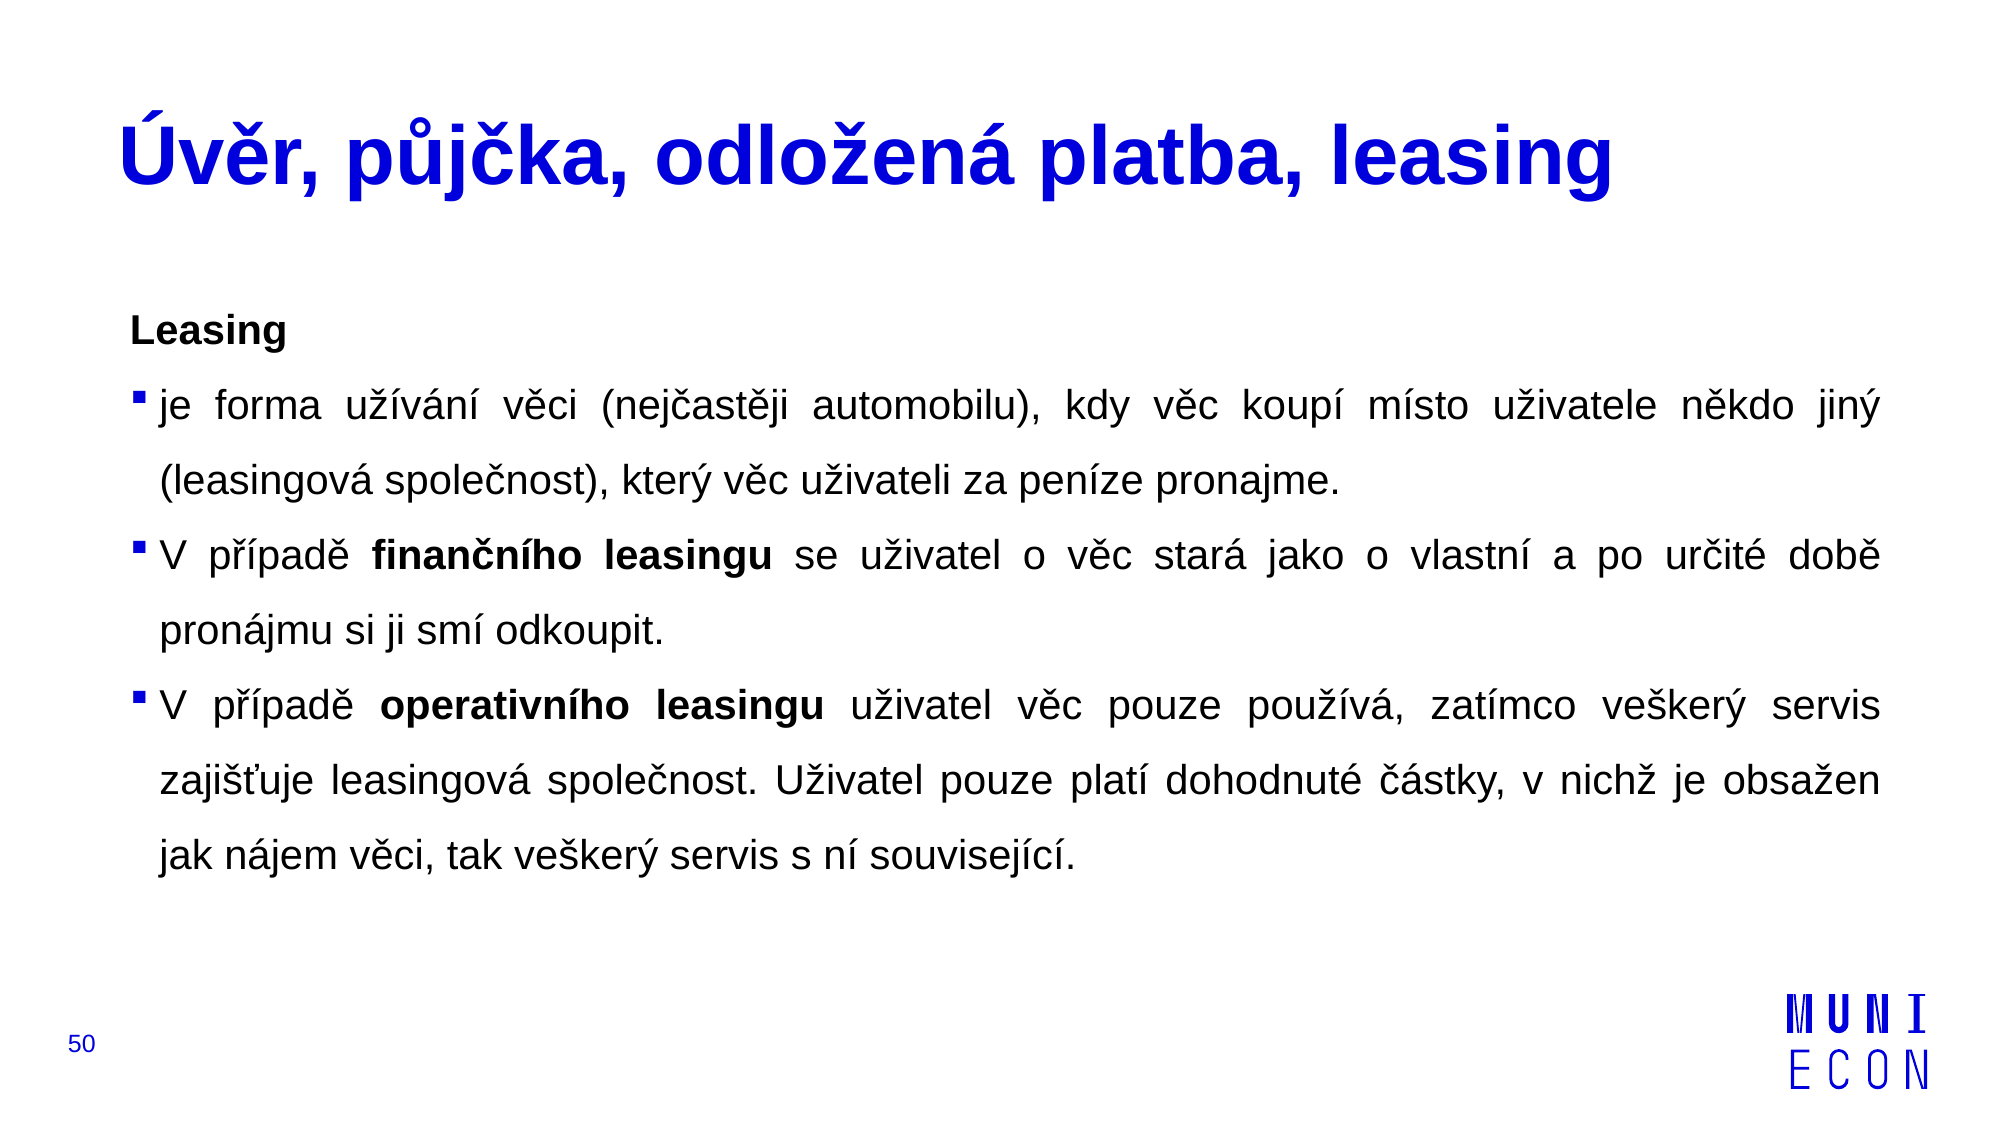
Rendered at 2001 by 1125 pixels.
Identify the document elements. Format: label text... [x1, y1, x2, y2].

slide_number 50 [67, 1021, 110, 1063]
list Leasing je forma užívání věci (nejčastěji automobilu), kdy věc koupí místo uživatele někdo jiný (leasingová společnost), který věc uživateli za peníze pronajme. V případě finančního leasingu se uživatel o věc stará jako o vlastní a po určité době pronájmu si ji smí odkoupit. V případě operativního leasingu uživatel věc pouze používá, zatímco veškerý servis zajišťuje leasingová společnost. Uživatel pouze platí dohodnuté částky, v nichž je obsažen jak nájem věci, tak veškerý servis s ní související. [118, 277, 1883, 957]
title Úvěr, půjčka, odložená platba, leasing [118, 118, 1883, 193]
